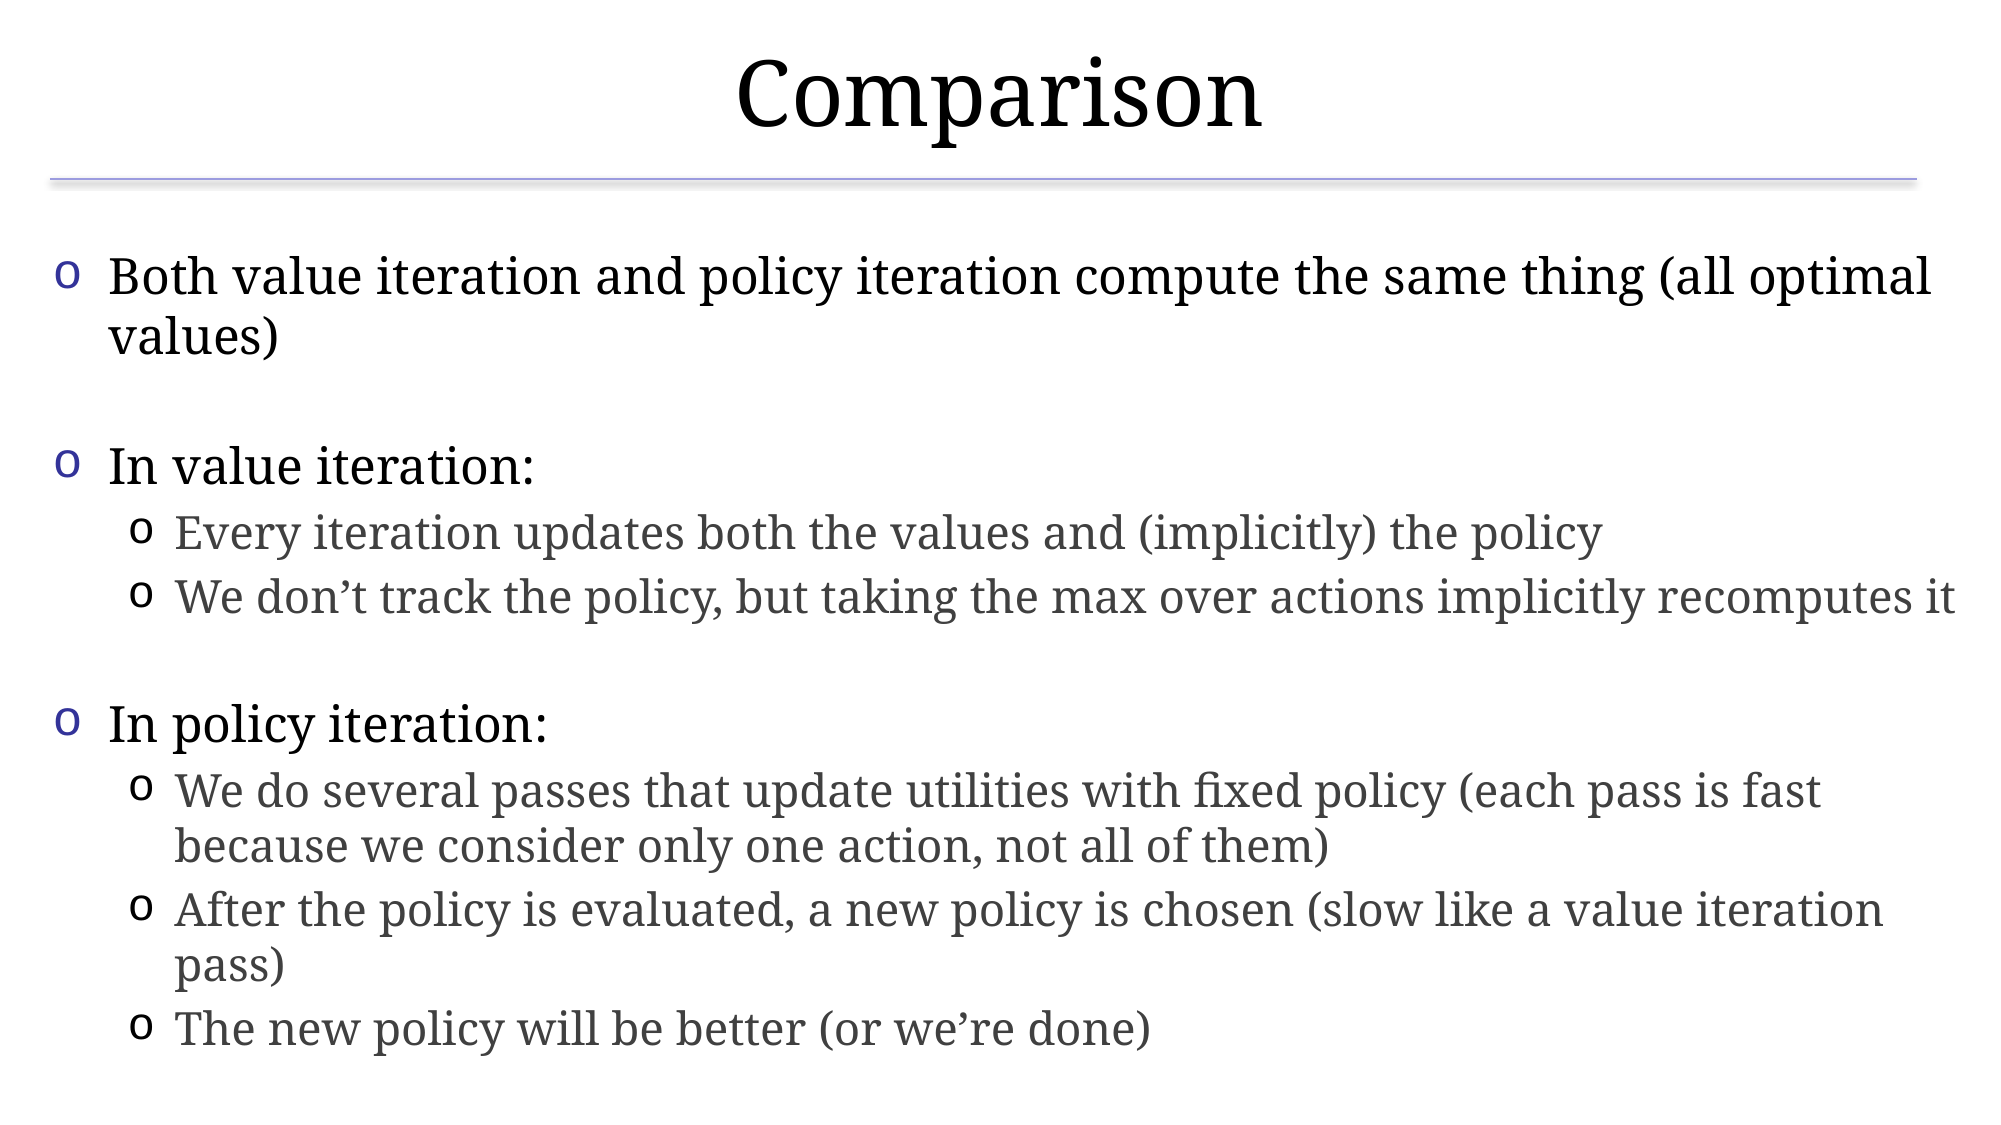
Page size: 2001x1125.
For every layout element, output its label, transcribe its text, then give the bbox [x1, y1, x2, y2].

list Both value iteration and policy iteration compute the same thing (all optimal values) In value iteration: Every iteration updates both the values and (implicitly) the policy We don’t track the policy, but taking the max over actions implicitly recomputes it In policy iteration: We do several passes that update utilities with fixed policy (each pass is fast because we consider only one action, not all of them) After the policy is evaluated, a new policy is chosen (slow like a value iteration pass) The new policy will be better (or we’re done) Both are dynamic programs for solving MDPs [37, 237, 2000, 1101]
title Comparison [0, 0, 2000, 184]
